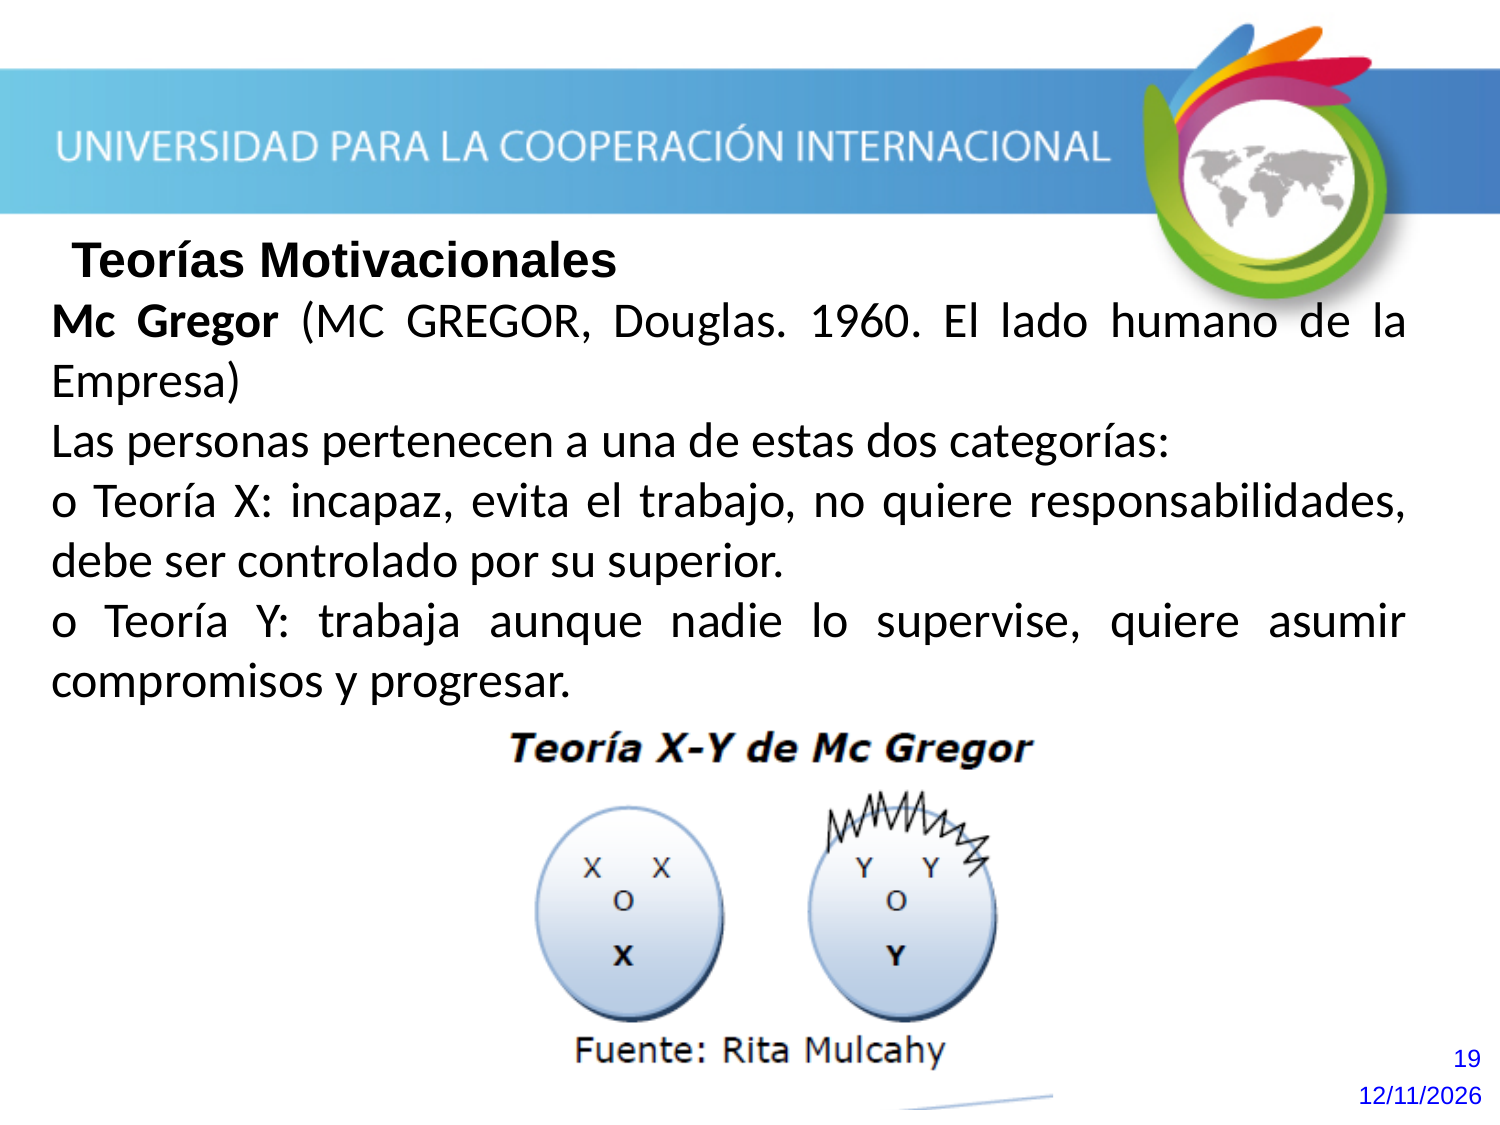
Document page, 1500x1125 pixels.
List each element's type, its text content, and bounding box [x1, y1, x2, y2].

text_box 19 [1283, 1034, 1496, 1110]
text_box Mc Gregor (MC GREGOR, Douglas. 1960. El lado humano de la Empresa) Las personas pertenecen a una de estas dos categorías: o Teoría X: incapaz, evita el trabajo, no quiere responsabilidades, debe ser controlado por su superior. o Teoría Y: trabaja aunque nadie lo supervise, quiere asumir compromisos y progresar. [36, 220, 1424, 715]
picture [0, 0, 1500, 1125]
text_box 20/10/2013 [1343, 1072, 1500, 1125]
